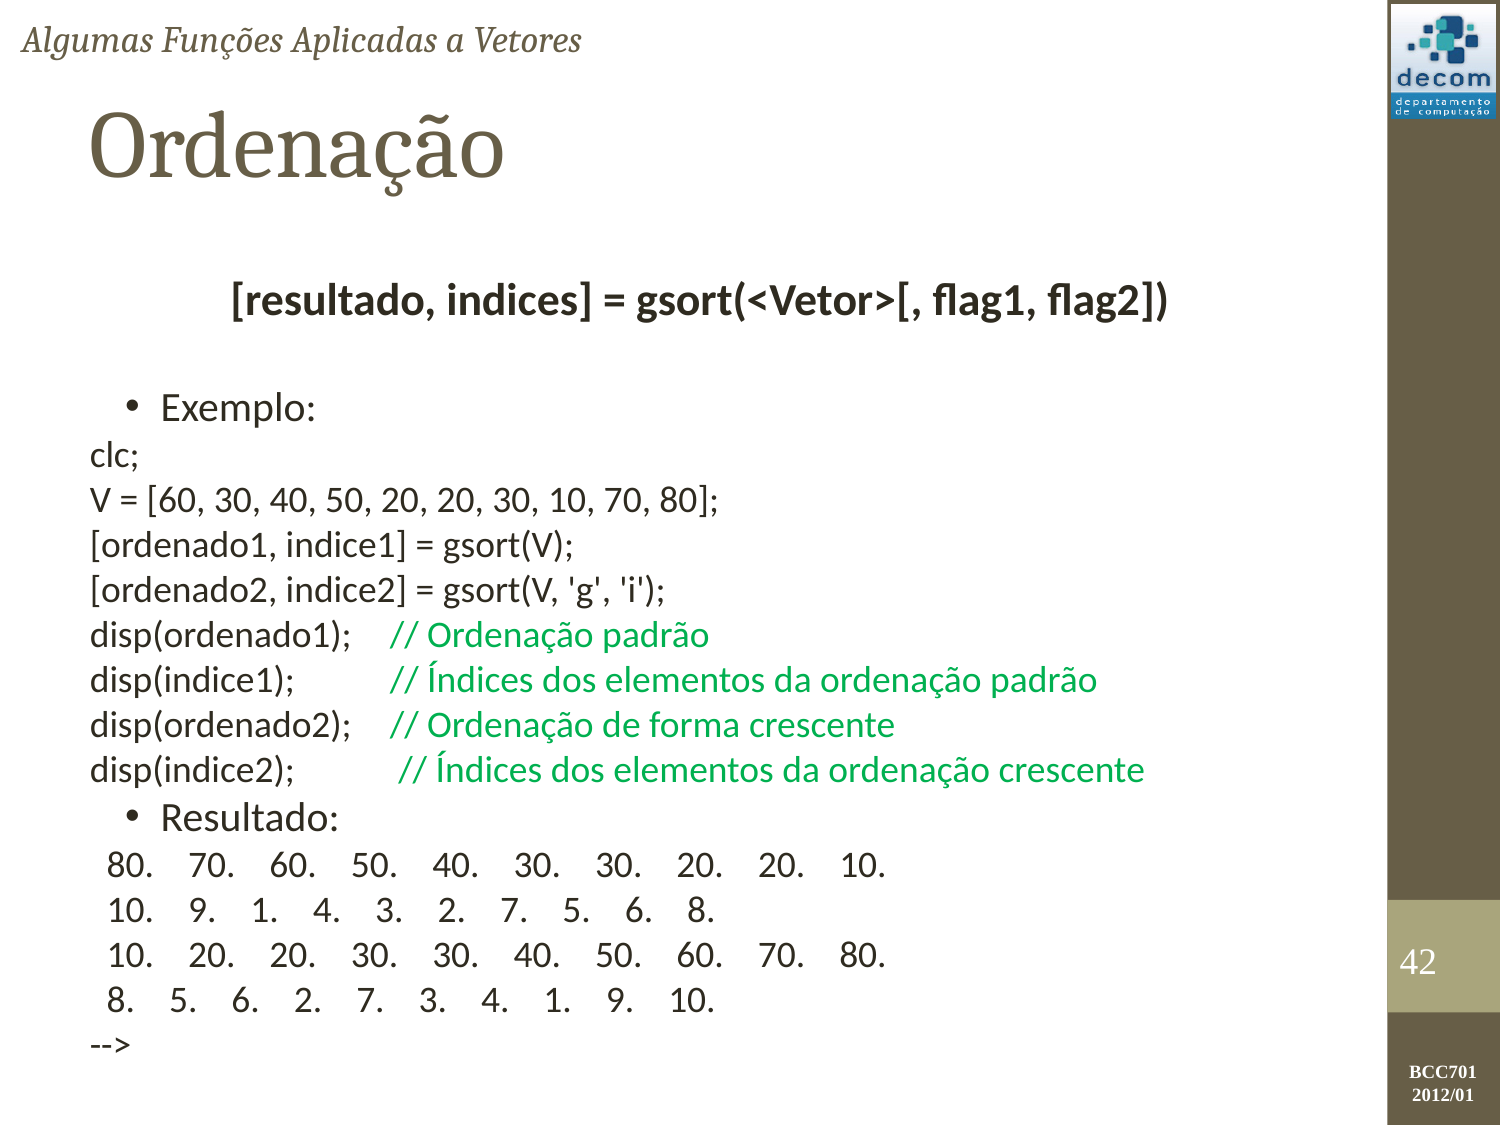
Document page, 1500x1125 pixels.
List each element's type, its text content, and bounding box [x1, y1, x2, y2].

picture [1391, 4, 1496, 119]
text_box [resultado, indices] = gsort(<Vetor>[, flag1, flag2]) Exemplo: clc; V = [60, 30, 40, 50, 20, 20, 30, 10, 70, 80]; [ordenado1, indice1] = gsort(V); [ordenado2, indice2] = gsort(V, 'g', 'i'); disp(ordenado1); // Ordenação padrão disp(indice1); // Índices dos elementos da ordenação padrão disp(ordenado2); // Ordenação de forma crescente disp(indice2); // Índices dos elementos da ordenação crescente Resultado: 80. 70. 60. 50. 40. 30. 30. 20. 20. 10. 10. 9. 1. 4. 3. 2. 7. 5. 6. 8. 10. 20. 20. 30. 30. 40. 50. 60. 70. 80. 8. 5. 6. 2. 7. 3. 4. 1. 9. 10. --> [74, 262, 1325, 1050]
text_box Algumas Funções Aplicadas a Vetores [6, 11, 1255, 63]
text_box Ordenação [74, 45, 1325, 233]
text_box <number> [1399, 926, 1490, 992]
